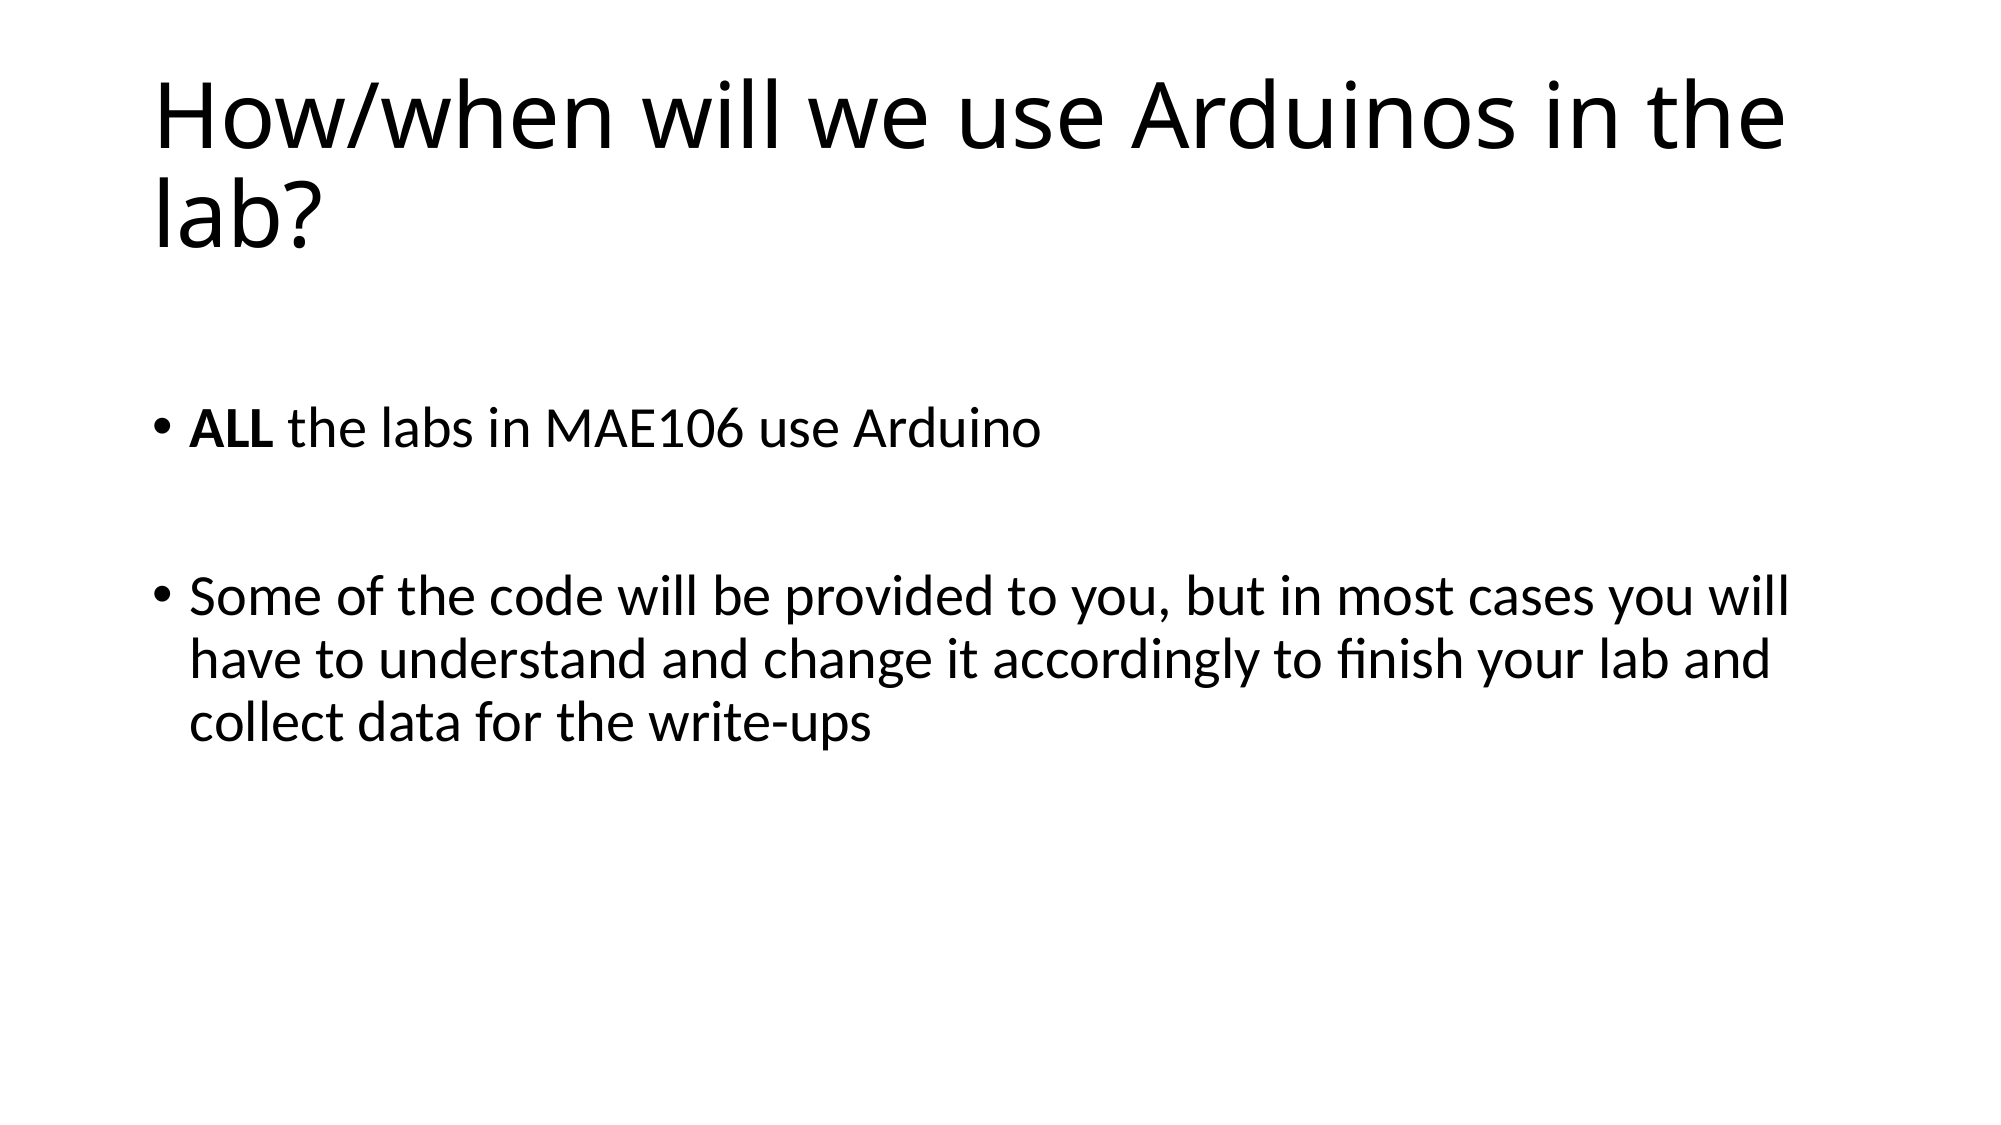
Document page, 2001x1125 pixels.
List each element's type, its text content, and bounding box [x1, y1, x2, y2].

title How/when will we use Arduinos in the lab? [137, 59, 1863, 278]
list ALL the labs in MAE106 use Arduino Some of the code will be provided to you, but in most cases you will have to understand and change it accordingly to finish your lab and collect data for the write-ups [137, 299, 1863, 1011]
